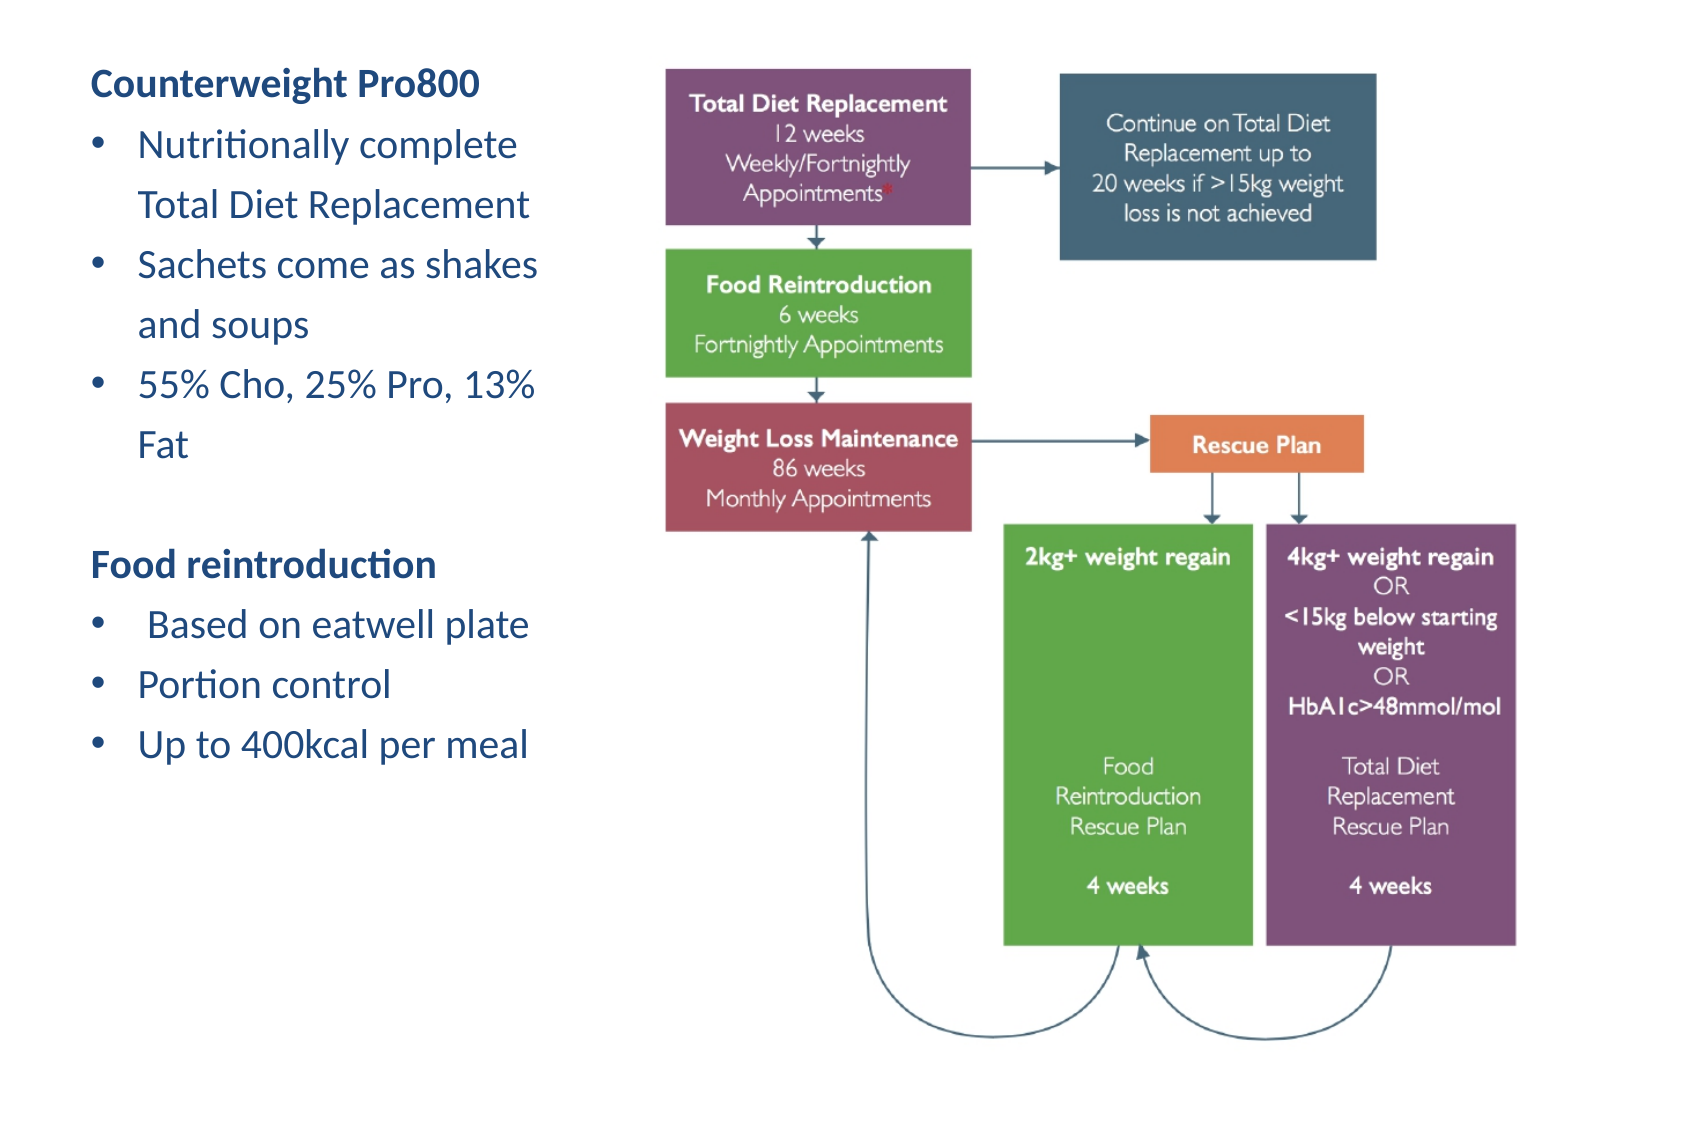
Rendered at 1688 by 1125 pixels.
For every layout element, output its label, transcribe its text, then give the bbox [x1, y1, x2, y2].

text_box Counterweight Pro800 Nutritionally complete Total Diet Replacement Sachets come as shakes and soups 55% Cho, 25% Pro, 13% Fat Food reintroduction Based on eatwell plate Portion control Up to 400kcal per meal [76, 54, 561, 775]
picture [630, 54, 1549, 1063]
